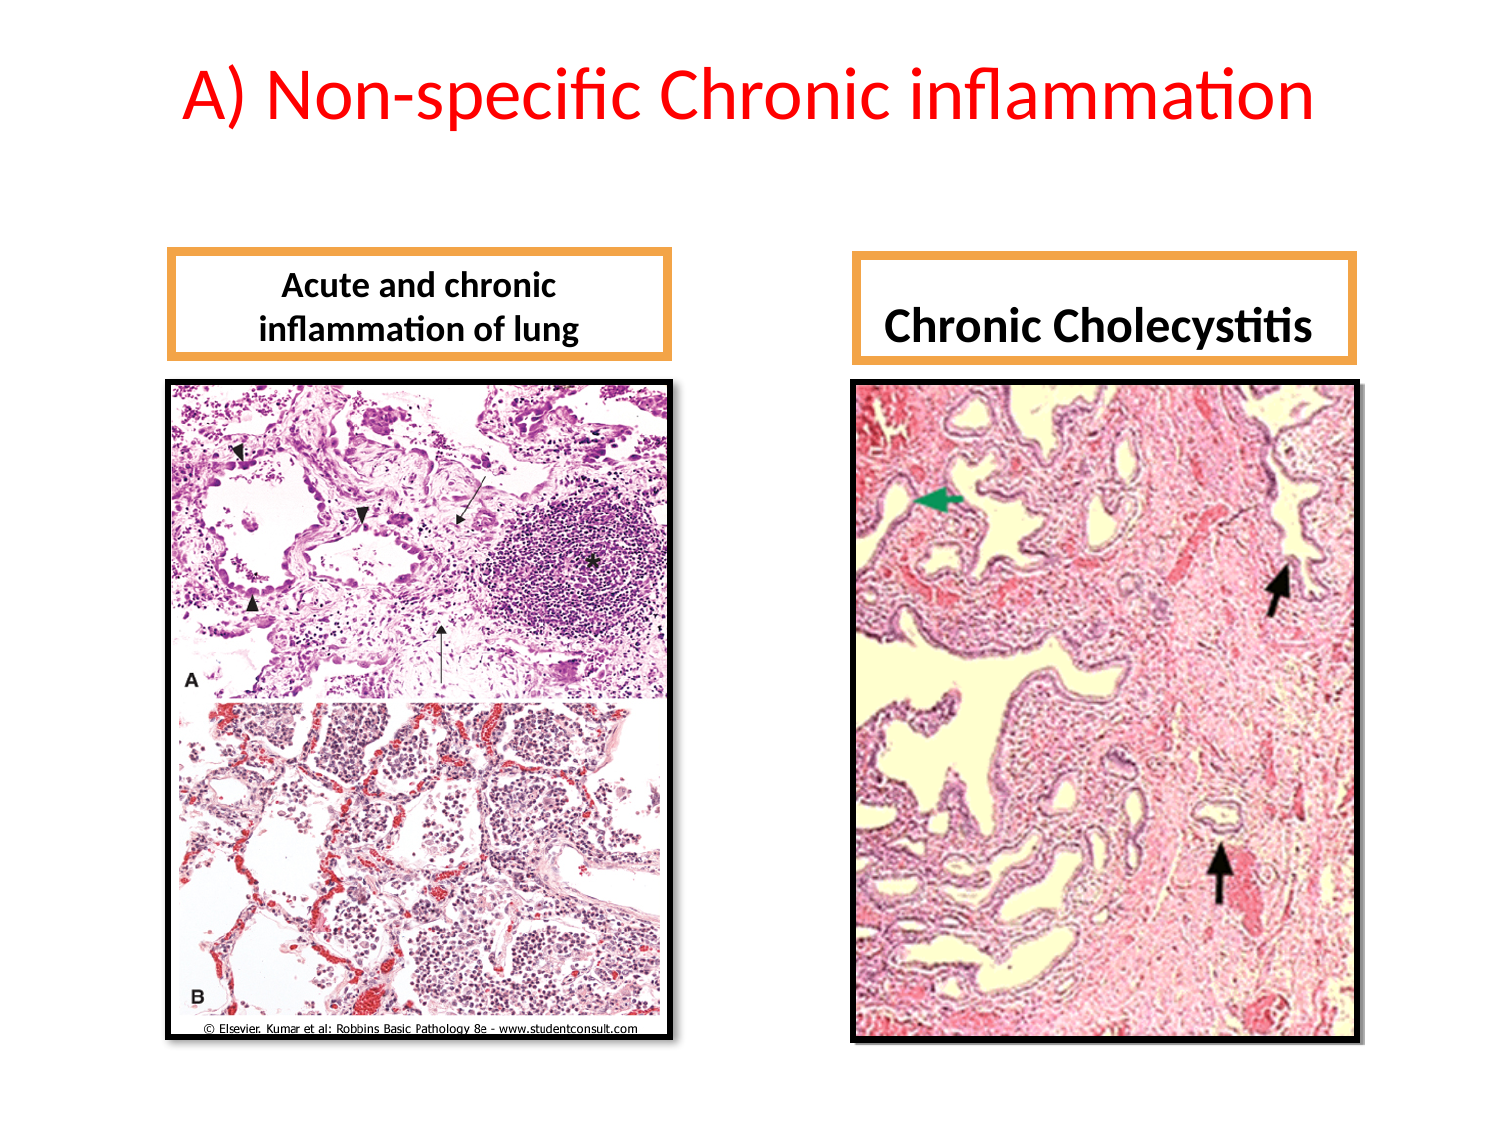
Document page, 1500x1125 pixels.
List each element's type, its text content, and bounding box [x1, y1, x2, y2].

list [170, 385, 668, 1034]
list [855, 385, 1354, 1037]
title A) Non-specific Chronic inflammation [74, 0, 1426, 184]
list Acute and chronic inflammation of lung [167, 247, 672, 361]
list Chronic Cholecystitis [852, 251, 1357, 365]
